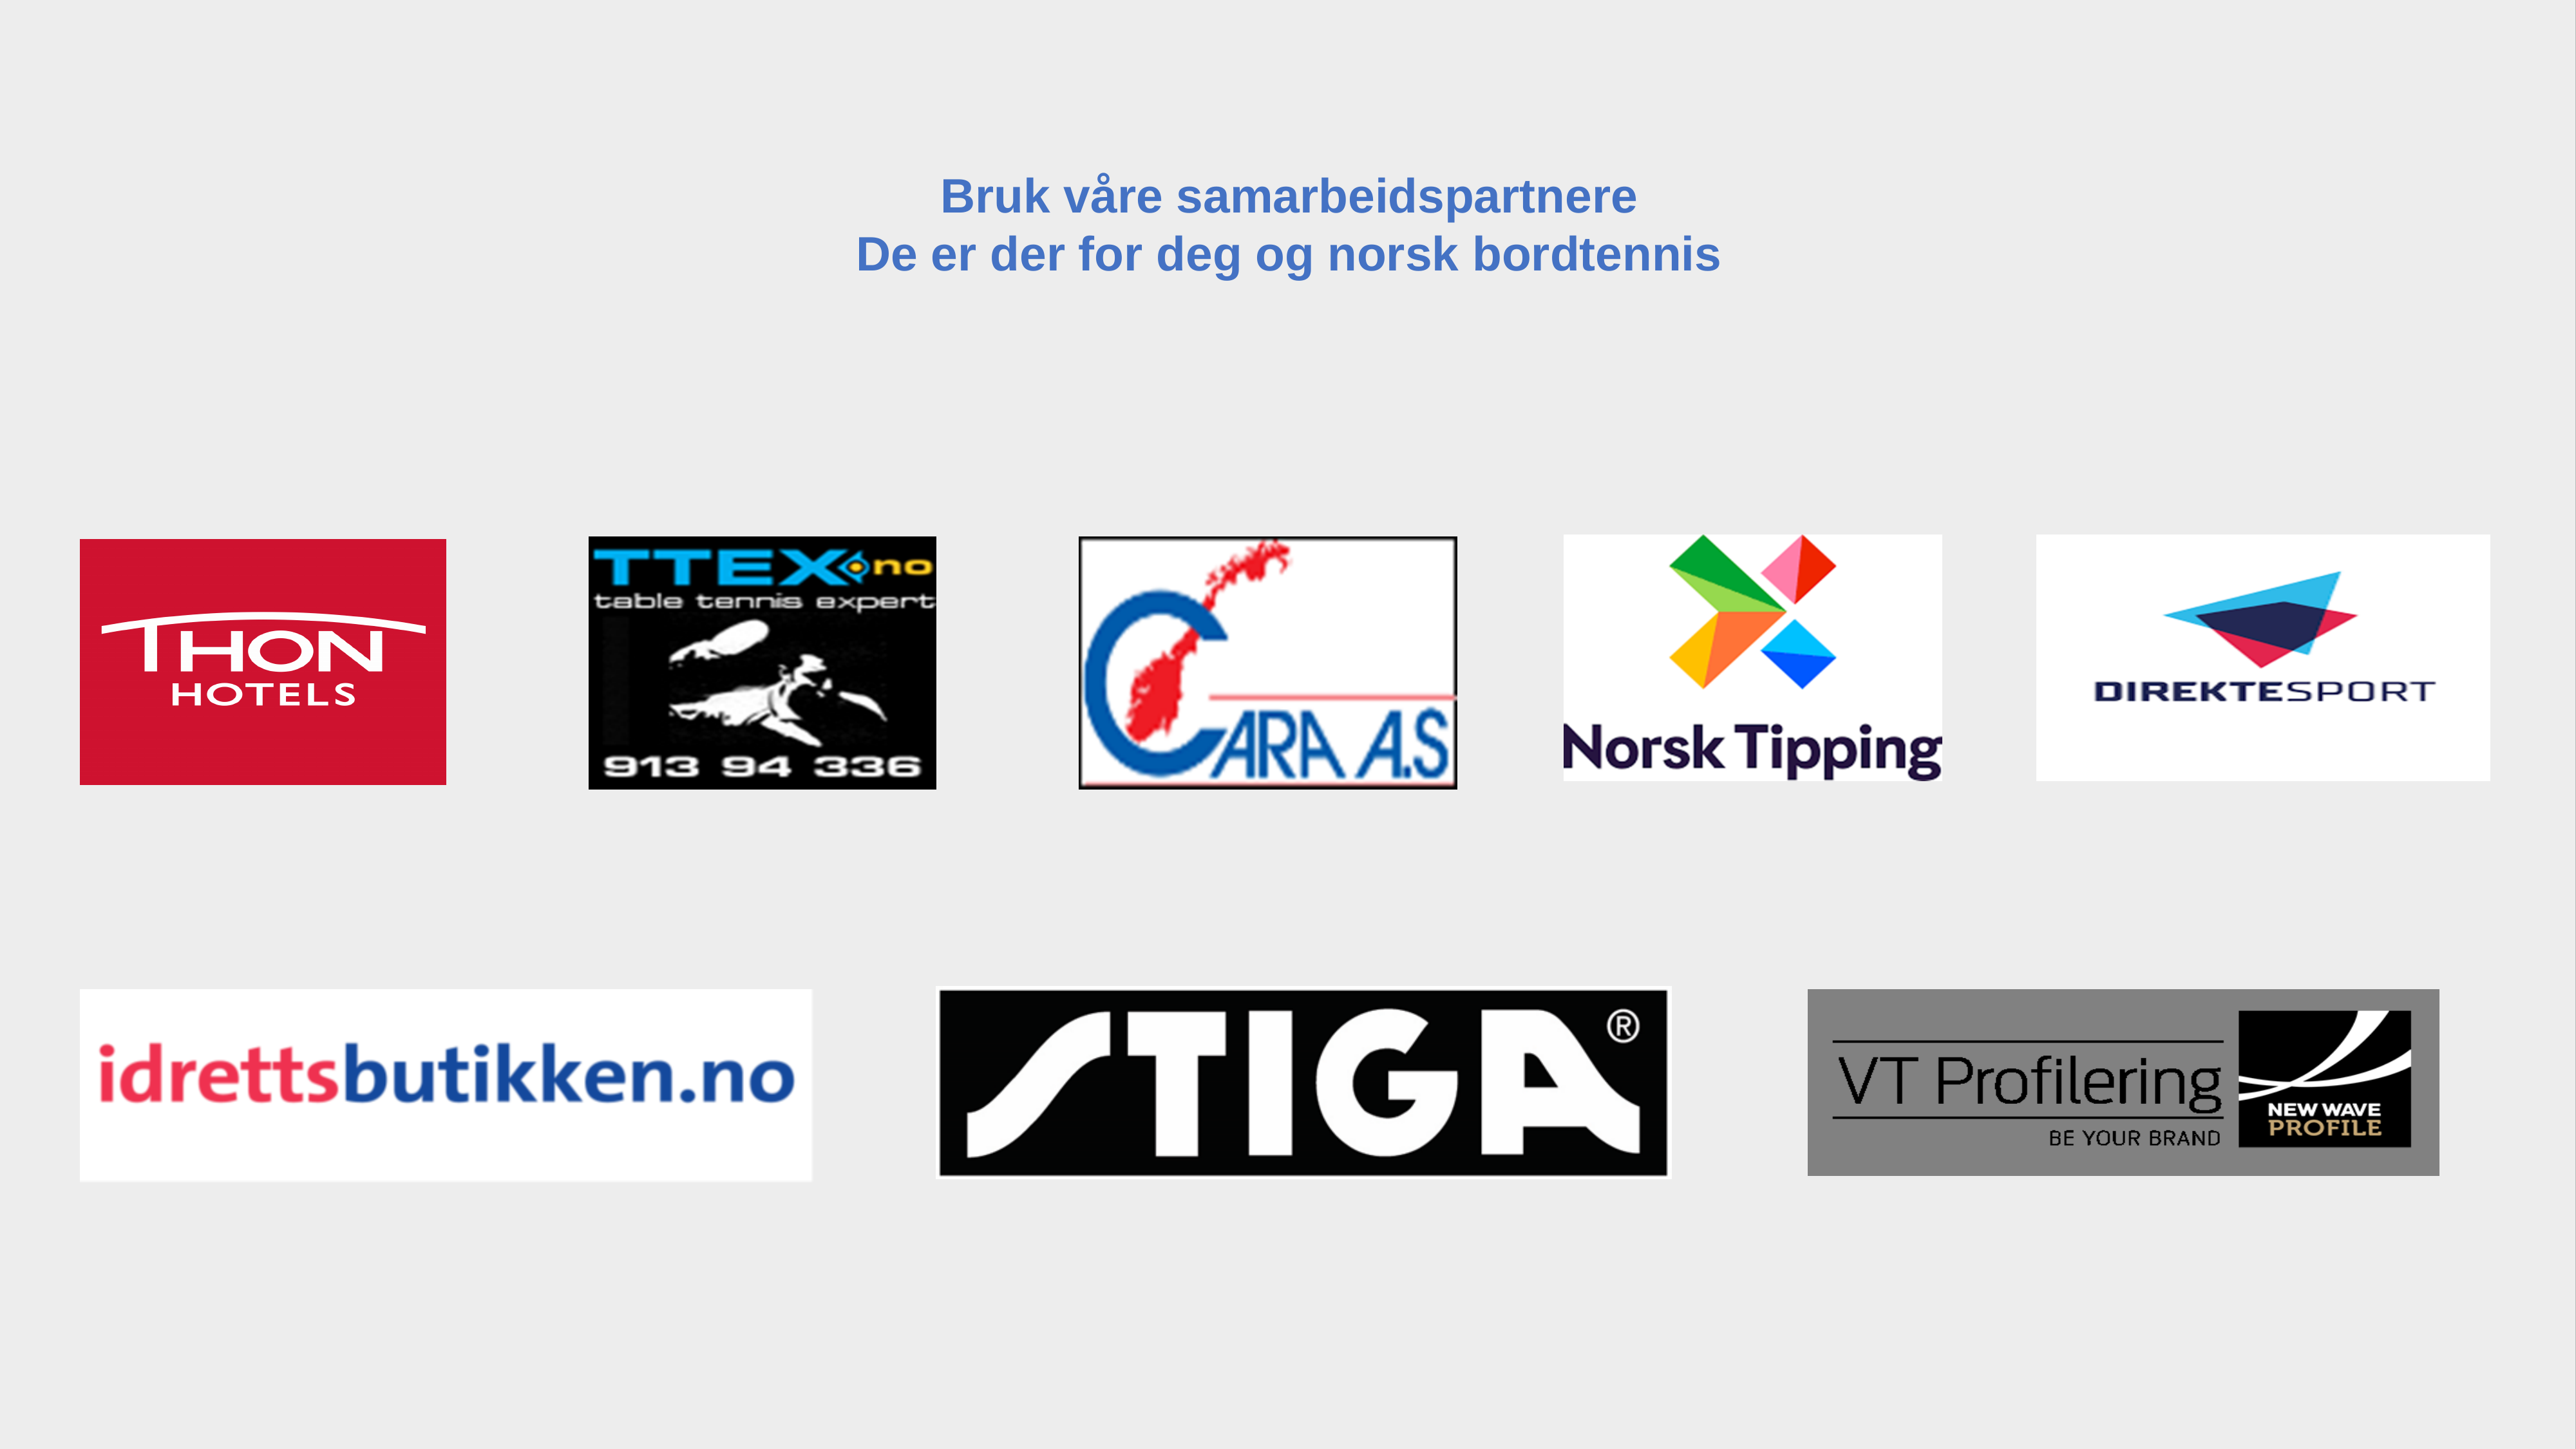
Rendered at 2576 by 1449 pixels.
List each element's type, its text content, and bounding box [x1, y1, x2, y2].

text_box [0, 0, 2576, 1449]
picture [1808, 989, 2439, 1176]
picture [1078, 536, 1457, 790]
text_box Bruk våre samarbeidspartnere De er der for deg og norsk bordtennis [629, 160, 1950, 286]
picture [2036, 535, 2490, 781]
picture [80, 538, 446, 786]
picture [80, 989, 813, 1182]
picture [936, 986, 1672, 1179]
picture [588, 536, 936, 790]
picture [1563, 535, 1942, 781]
